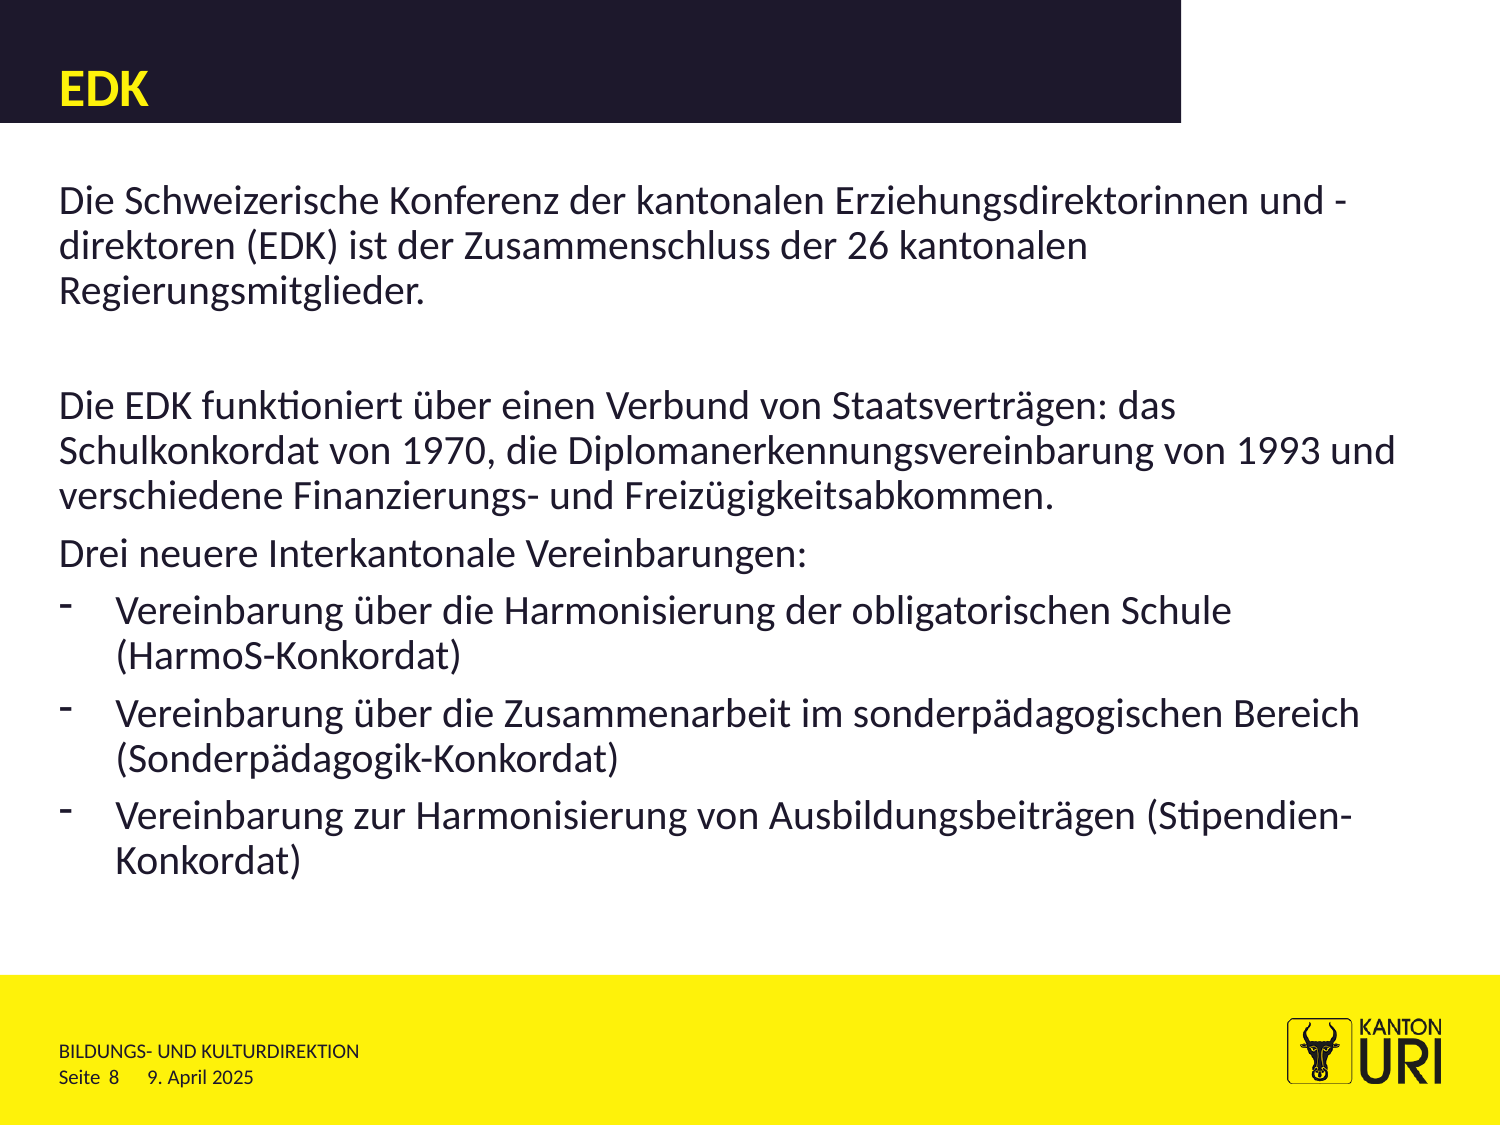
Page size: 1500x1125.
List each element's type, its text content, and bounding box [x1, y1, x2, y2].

title EDK [0, 0, 1182, 123]
slide_number 8 [108, 1063, 154, 1089]
list Die Schweizerische Konferenz der kantonalen Erziehungsdirektorinnen und -direktoren (EDK) ist der Zusammenschluss der 26 kantonalen Regierungsmitglieder. Die EDK funktioniert über einen Verbund von Staatsverträgen: das Schulkonkordat von 1970, die Diplomanerkennungsvereinbarung von 1993 und verschiedene Finanzierungs- und Freizügigkeitsabkommen. Drei neuere Interkantonale Vereinbarungen: Vereinbarung über die Harmonisierung der obligatorischen Schule (HarmoS-Konkordat) Vereinbarung über die Zusammenarbeit im sonderpädagogischen Bereich (Sonderpädagogik-Konkordat) Vereinbarung zur Harmonisierung von Ausbildungsbeiträgen (Stipendien-Konkordat) [59, 178, 1441, 872]
picture [1287, 1018, 1441, 1084]
